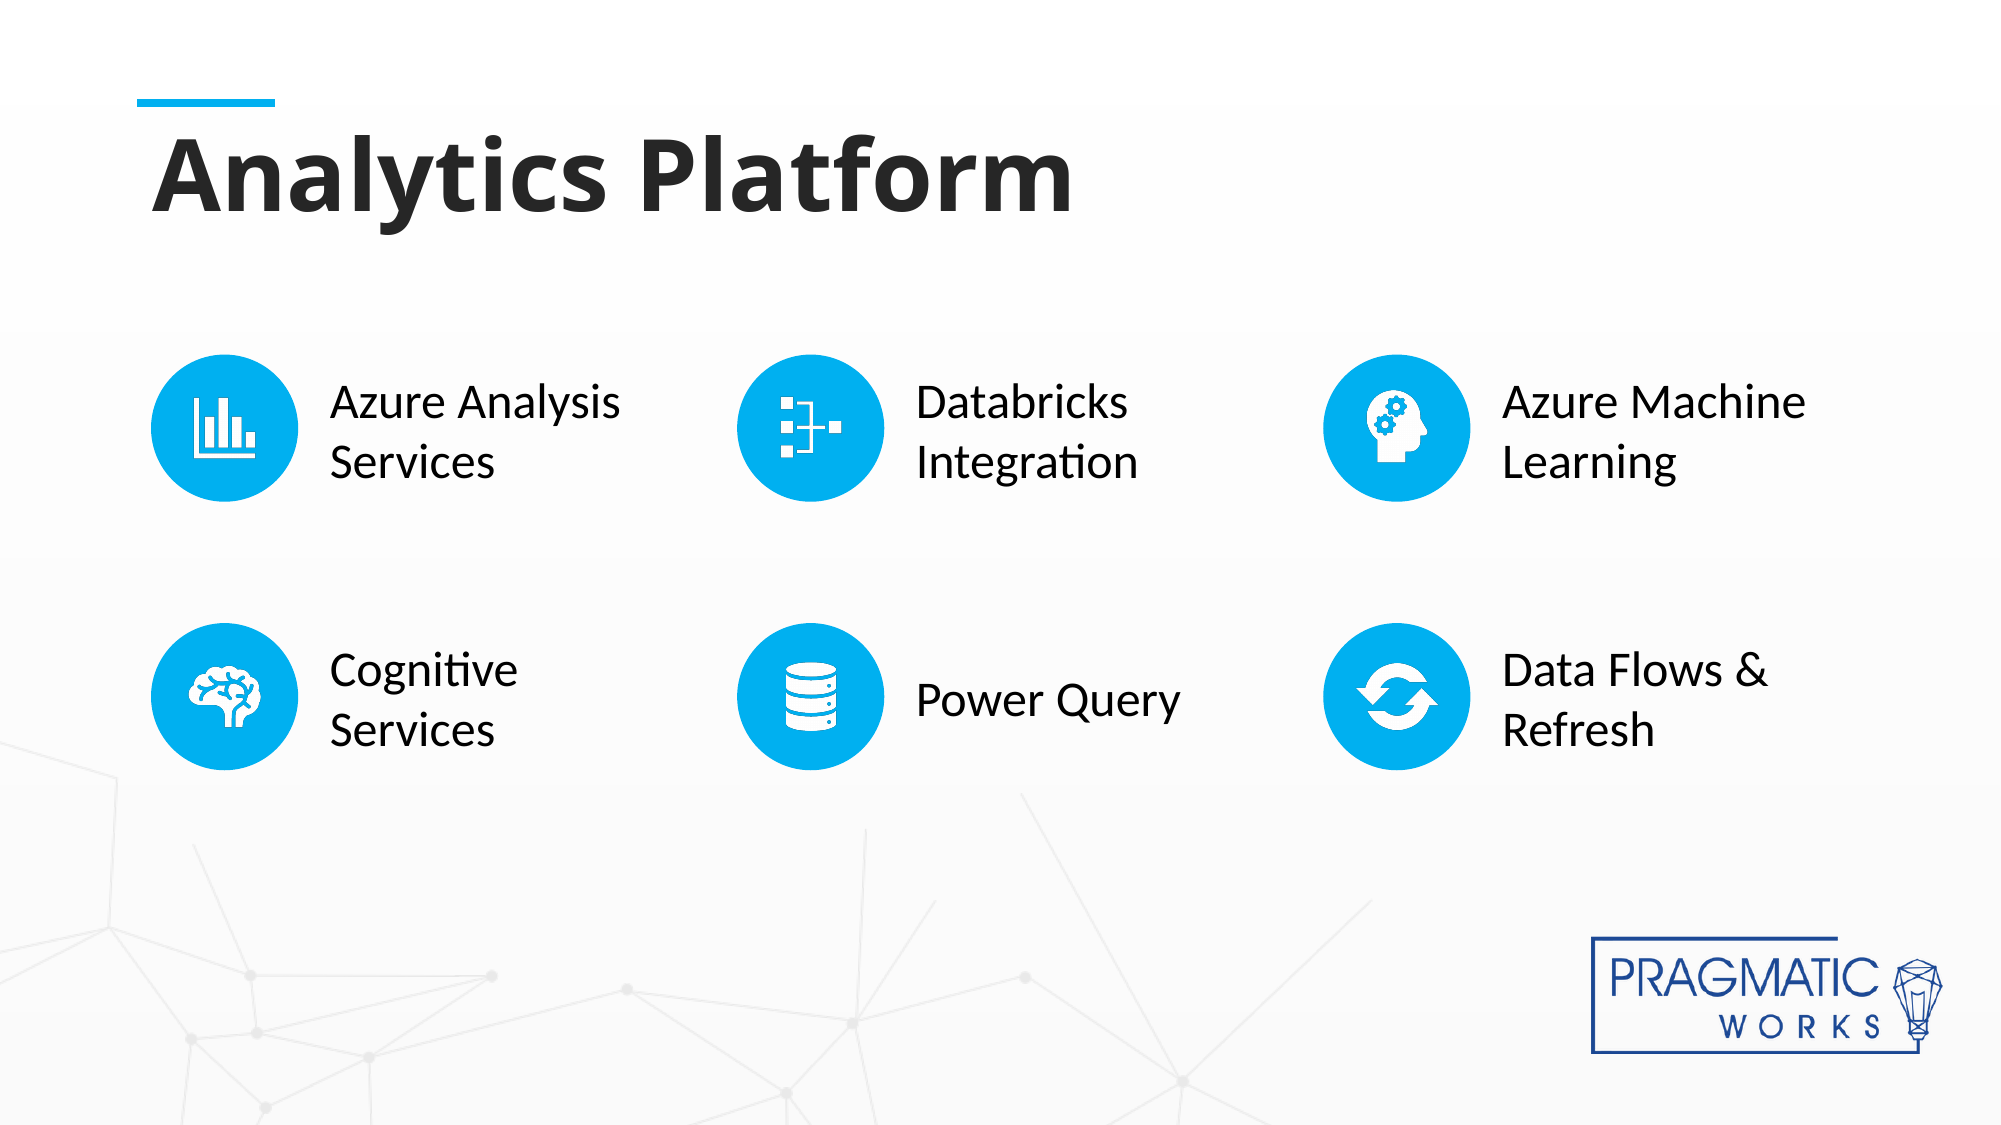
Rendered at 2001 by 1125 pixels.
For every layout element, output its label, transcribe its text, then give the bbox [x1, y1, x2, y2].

title Analytics Platform [137, 103, 1158, 205]
picture [1591, 936, 1943, 1054]
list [137, 205, 1863, 920]
